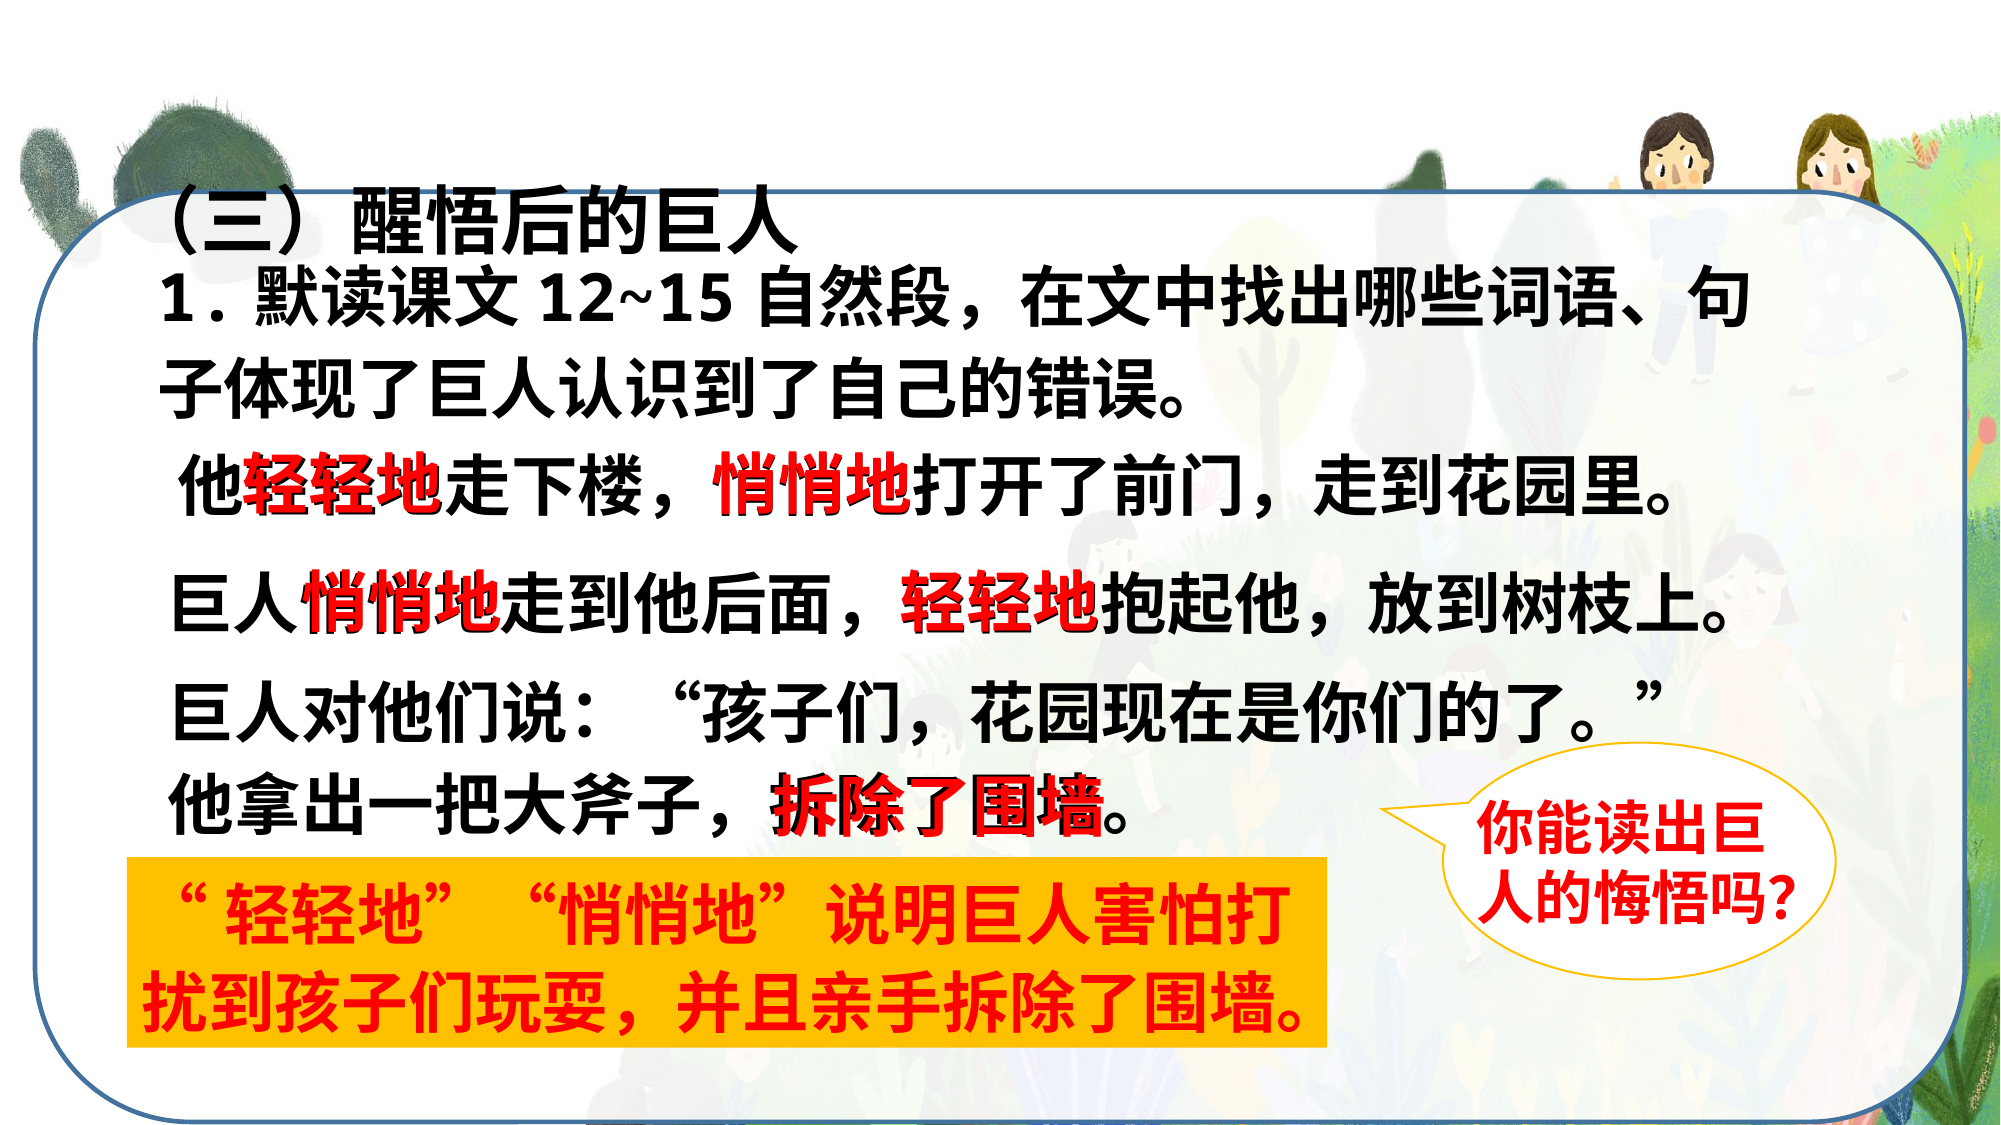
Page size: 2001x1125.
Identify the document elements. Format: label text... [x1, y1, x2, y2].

text_box 他轻轻地走下楼，悄悄地打开了前门，走到花园里。 [162, 424, 1753, 532]
text_box （三）醒悟后的巨人 [111, 152, 1782, 271]
text_box 轻轻地 [884, 540, 1121, 648]
text_box 巨人悄悄地走到他后面，轻轻地抱起他，放到树枝上。 [151, 542, 1742, 650]
text_box [1489, 939, 1789, 981]
text_box 悄悄地 [286, 540, 523, 647]
text_box 拆除了围墙 [757, 745, 1132, 853]
text_box [1378, 802, 1461, 913]
text_box “轻轻地”“悄悄地”说明巨人害怕打扰到孩子们玩耍，并且亲手拆除了围墙。 [126, 857, 1328, 1048]
text_box 1.默读课文12~15自然段，在文中找出哪些词语、句子体现了巨人认识到了自己的错误。 [142, 235, 1814, 435]
text_box [1489, 741, 1789, 783]
text_box 悄悄地 [697, 422, 933, 529]
text_box 轻轻地 [226, 422, 463, 530]
text_box 你能读出巨人的悔悟吗？ [1461, 783, 1827, 939]
text_box [1827, 824, 1837, 898]
text_box 巨人对他们说：“孩子们，花园现在是你们的了。”他拿出一把大斧子，拆除了围墙。 [152, 651, 1743, 850]
picture [0, 0, 2001, 1125]
text_box [33, 190, 1966, 1123]
